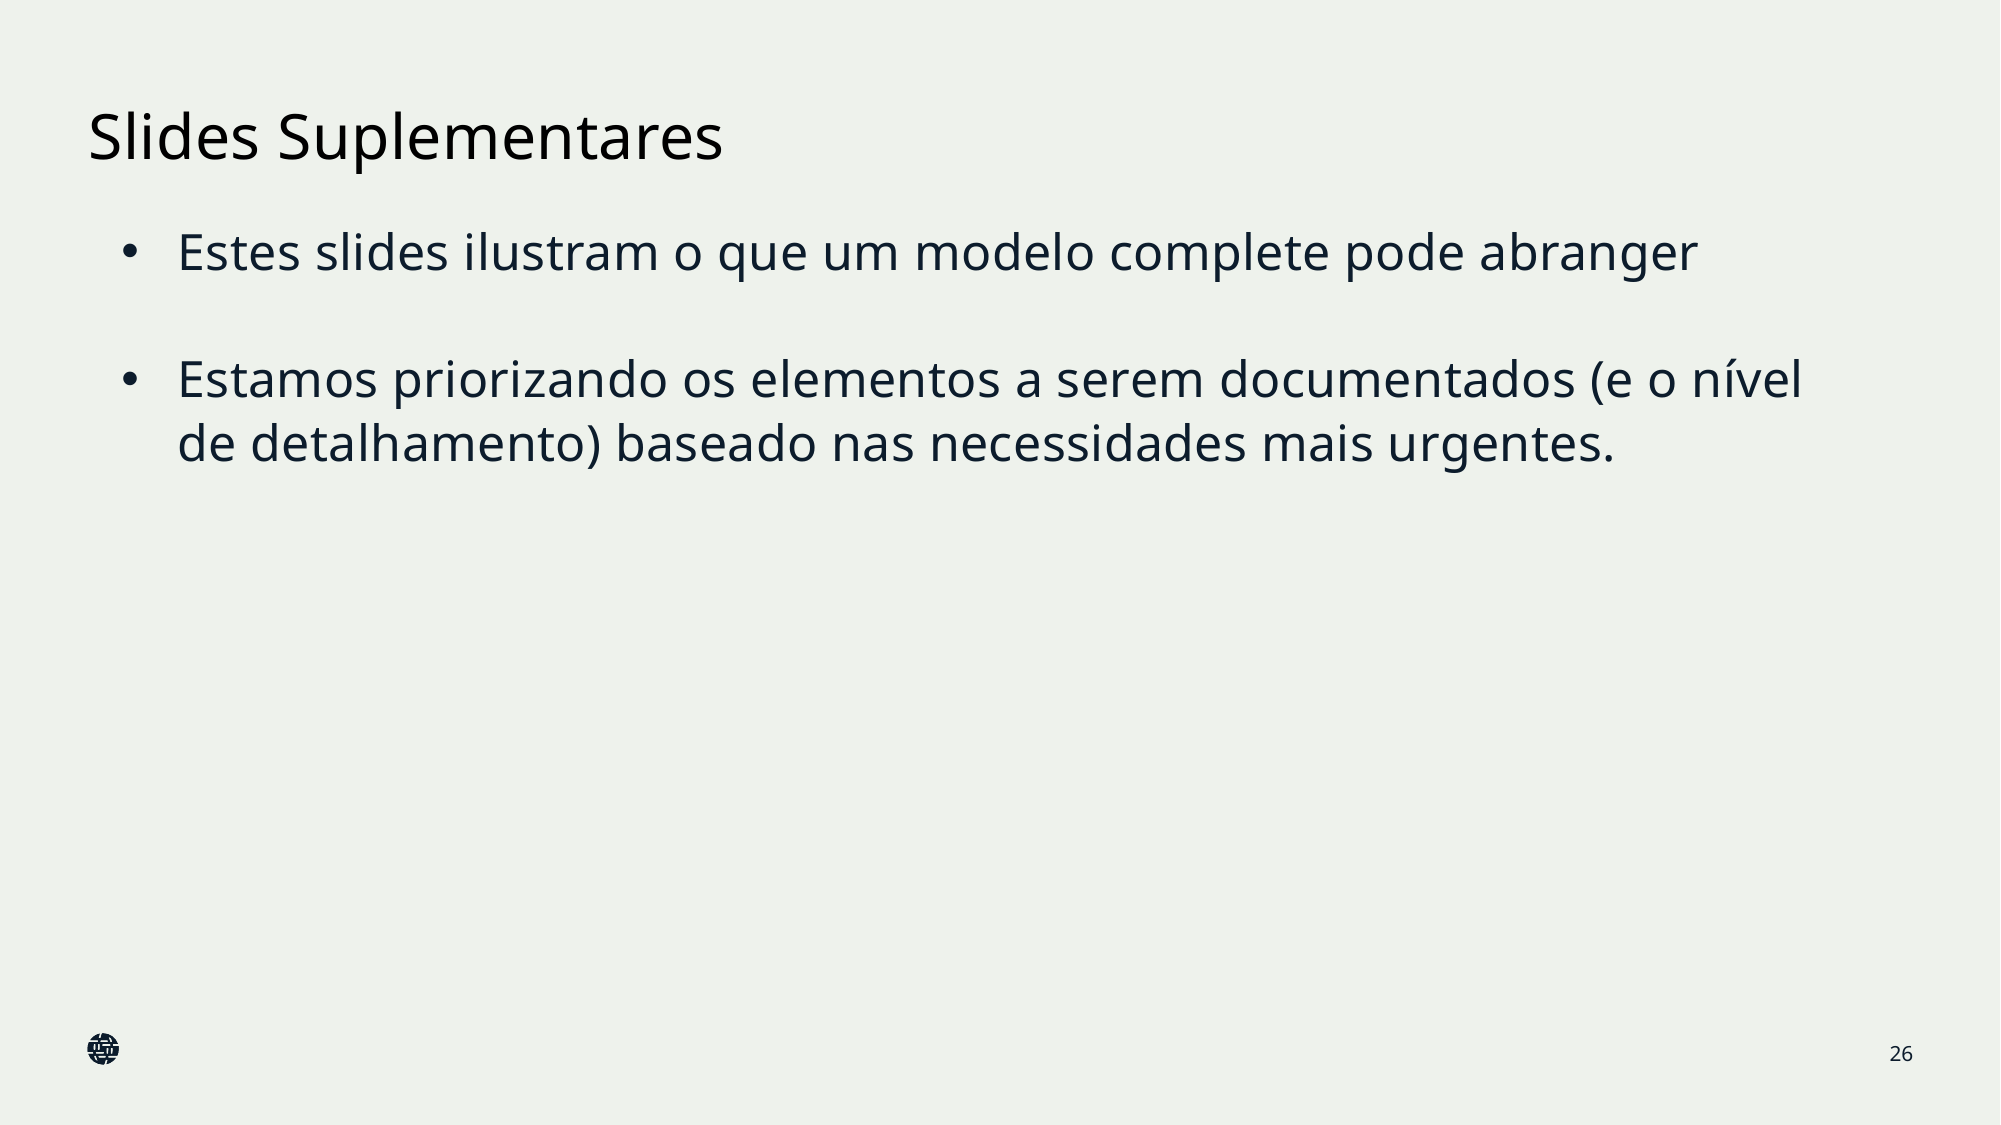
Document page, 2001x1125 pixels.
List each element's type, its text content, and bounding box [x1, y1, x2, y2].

slide_number 26 [1463, 1040, 1913, 1069]
title Slides Suplementares [88, 93, 1914, 182]
list Estes slides ilustram o que um modelo complete pode abranger Estamos priorizando os elementos a serem documentados (e o nível de detalhamento) baseado nas necessidades mais urgentes. [121, 217, 1879, 1032]
